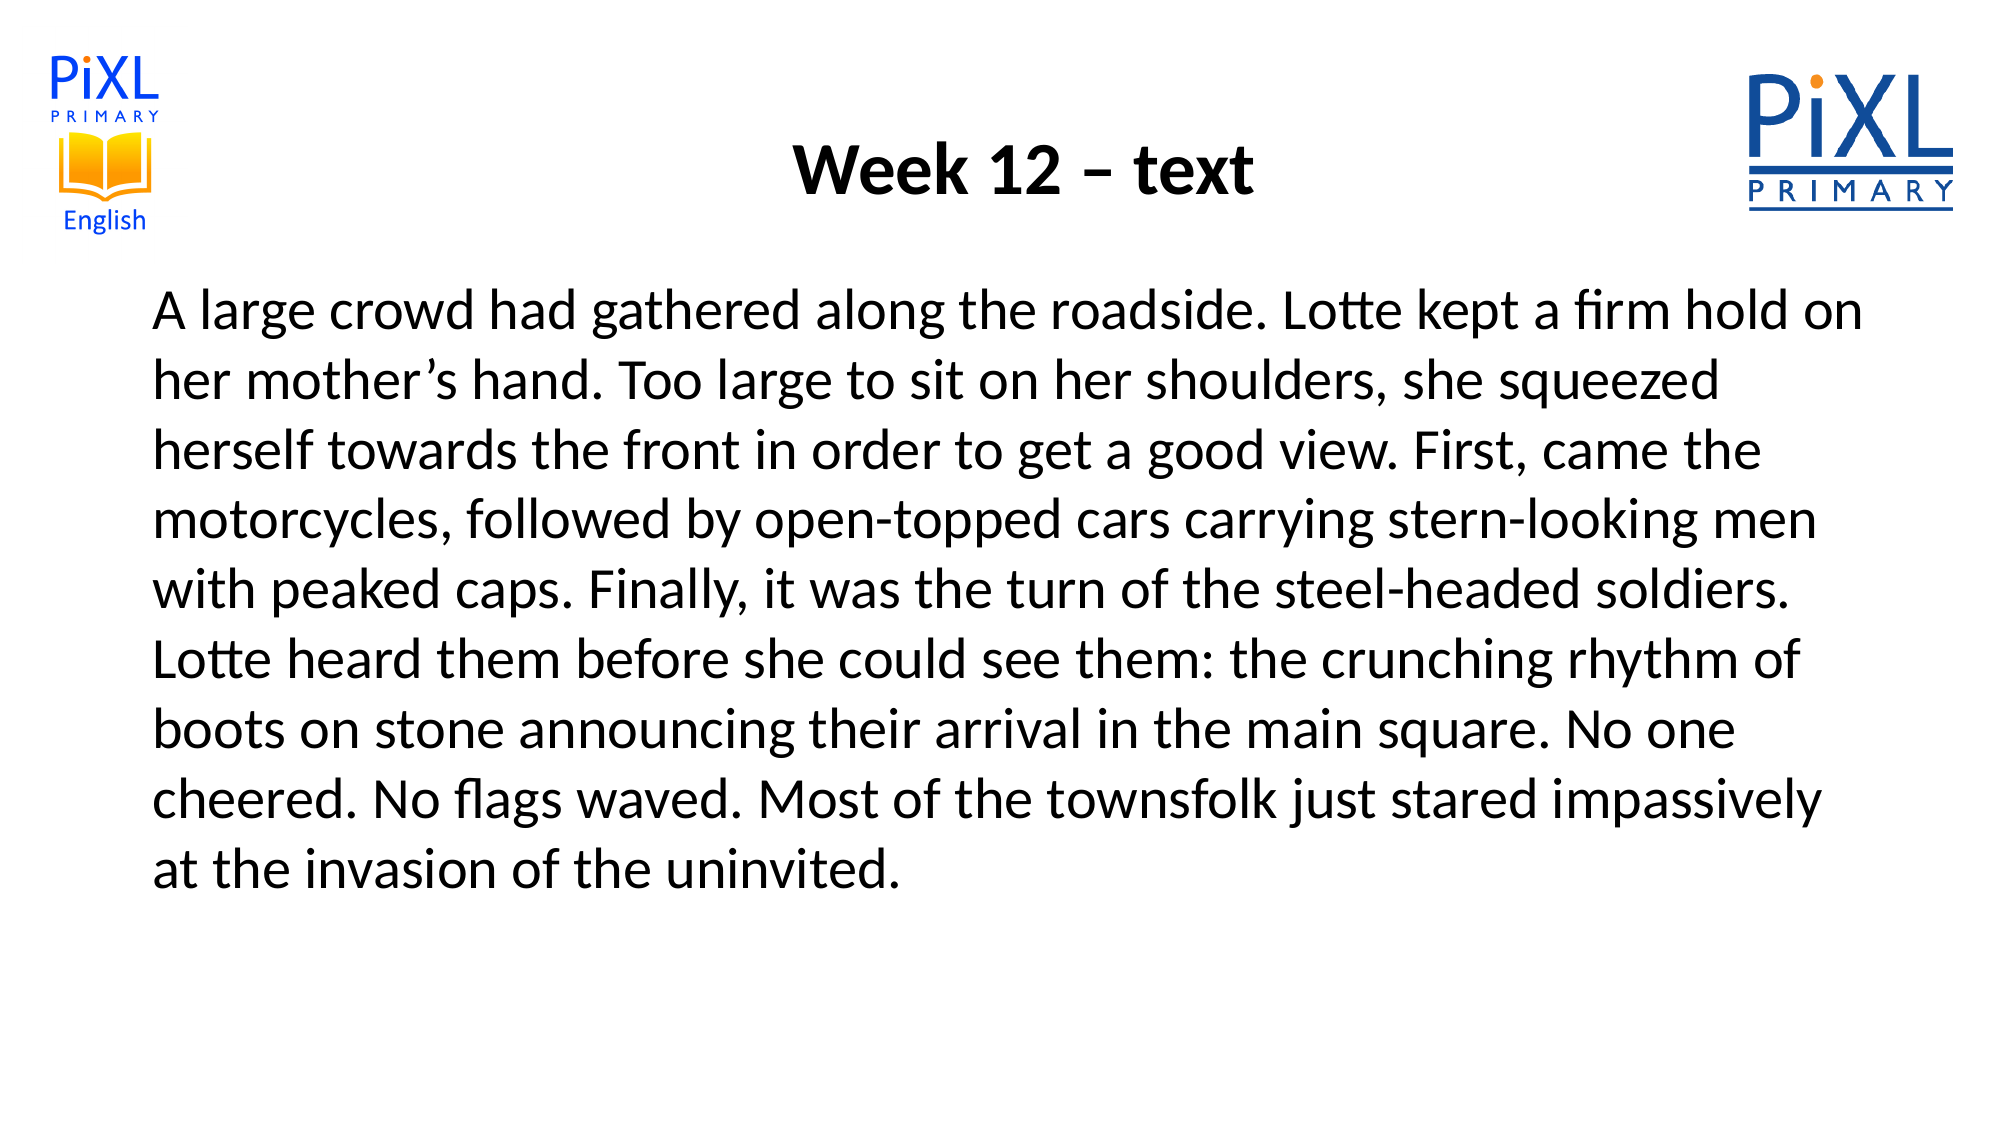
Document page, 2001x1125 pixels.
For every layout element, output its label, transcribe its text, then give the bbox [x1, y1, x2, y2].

picture [1749, 74, 1953, 211]
text_box Week 12 – text [778, 112, 1271, 218]
text_box A large crowd had gathered along the roadside. Lotte kept a firm hold on her mother’s hand. Too large to sit on her shoulders, she squeezed herself towards the front in order to get a good view. First, came the motorcycles, followed by open-topped cars carrying stern-looking men with peaked caps. Finally, it was the turn of the steel-headed soldiers. Lotte heard them before she could see them: the crunching rhythm of boots on stone announcing their arrival in the main square. No one cheered. No flags waved. Most of the townsfolk just stared impassively at the invasion of the uninvited. [137, 263, 1897, 953]
picture [22, 26, 188, 264]
